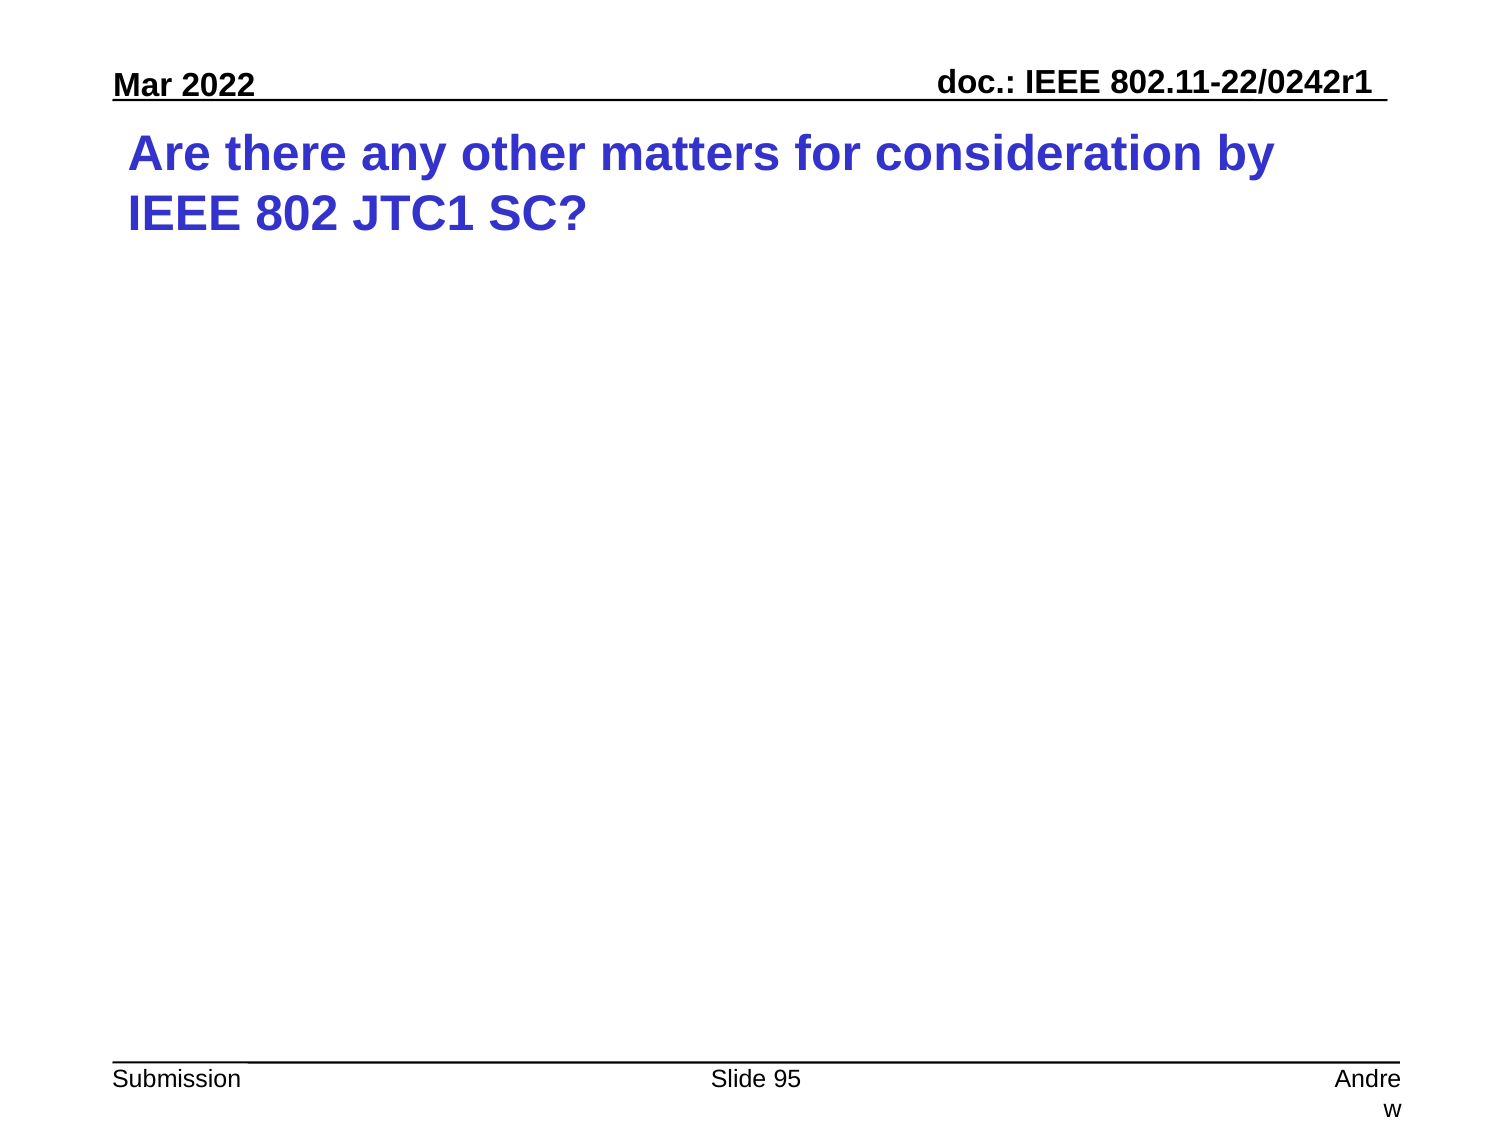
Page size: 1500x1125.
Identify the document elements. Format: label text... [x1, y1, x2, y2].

title Are there any other matters for consideration by IEEE 802 JTC1 SC? [112, 112, 1388, 288]
slide_number Slide 95 [709, 1061, 803, 1093]
footer Andrew Myles, Cisco [1320, 1061, 1402, 1093]
